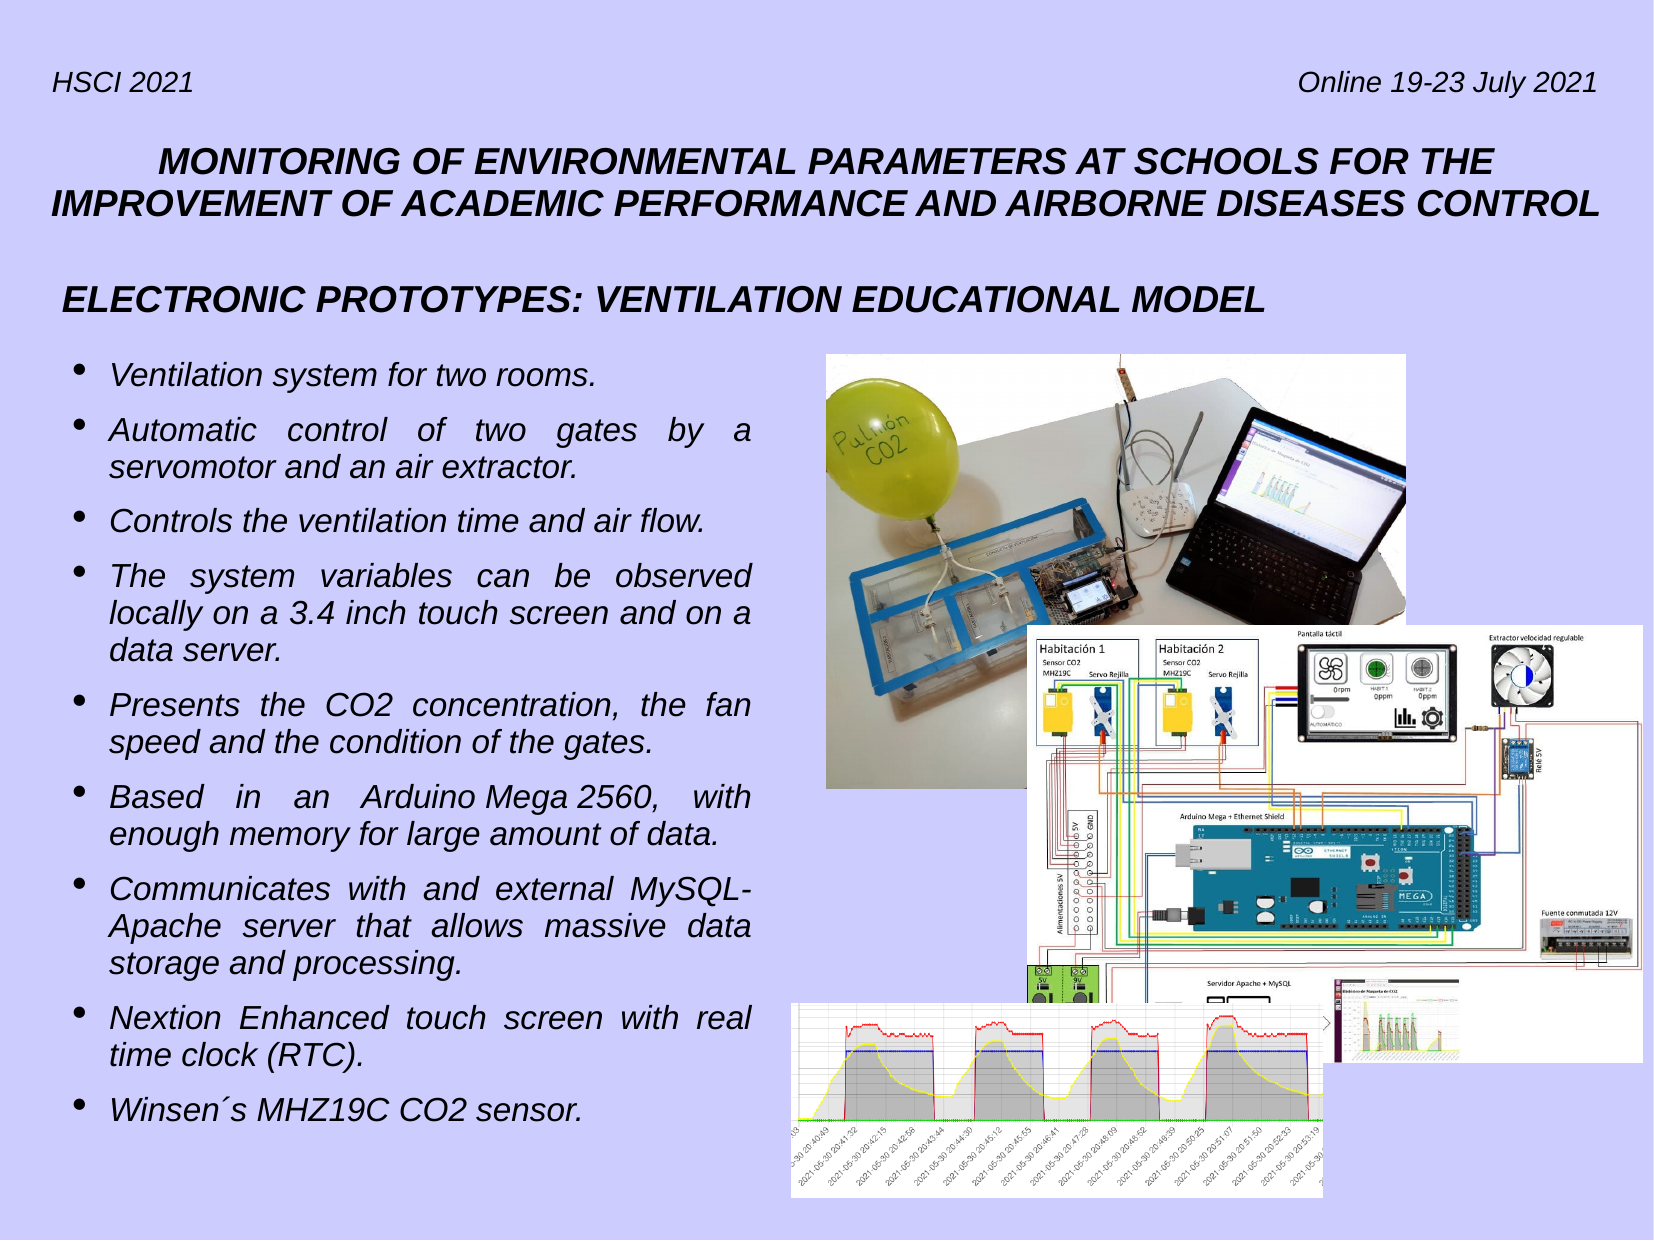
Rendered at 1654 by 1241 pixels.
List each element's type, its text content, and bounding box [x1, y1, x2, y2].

text_box Ventilation system for two rooms. Automatic control of two gates by a servomotor and an air extractor. Controls the ventilation time and air flow. The system variables can be observed locally on a 3.4 inch touch screen and on a data server. Presents the CO2 concentration, the fan speed and the condition of the gates. Based in an Arduino Mega 2560, with enough memory for large amount of data. Communicates with and external MySQL-Apache server that allows massive data storage and processing. Nextion Enhanced touch screen with real time clock (RTC). Winsen´s MHZ19C CO2 sensor. [58, 1080, 768, 1158]
text_box HSCI 2021 Online 19-23 July 2021 MONITORING OF ENVIRONMENTAL PARAMETERS AT SCHOOLS FOR THE IMPROVEMENT OF ACADEMIC PERFORMANCE AND AIRBORNE DISEASES CONTROL [35, 59, 1618, 266]
text_box ELECTRONIC PROTOTYPES: VENTILATION EDUCATIONAL MODEL [47, 271, 1462, 1080]
picture [791, 354, 1643, 1199]
